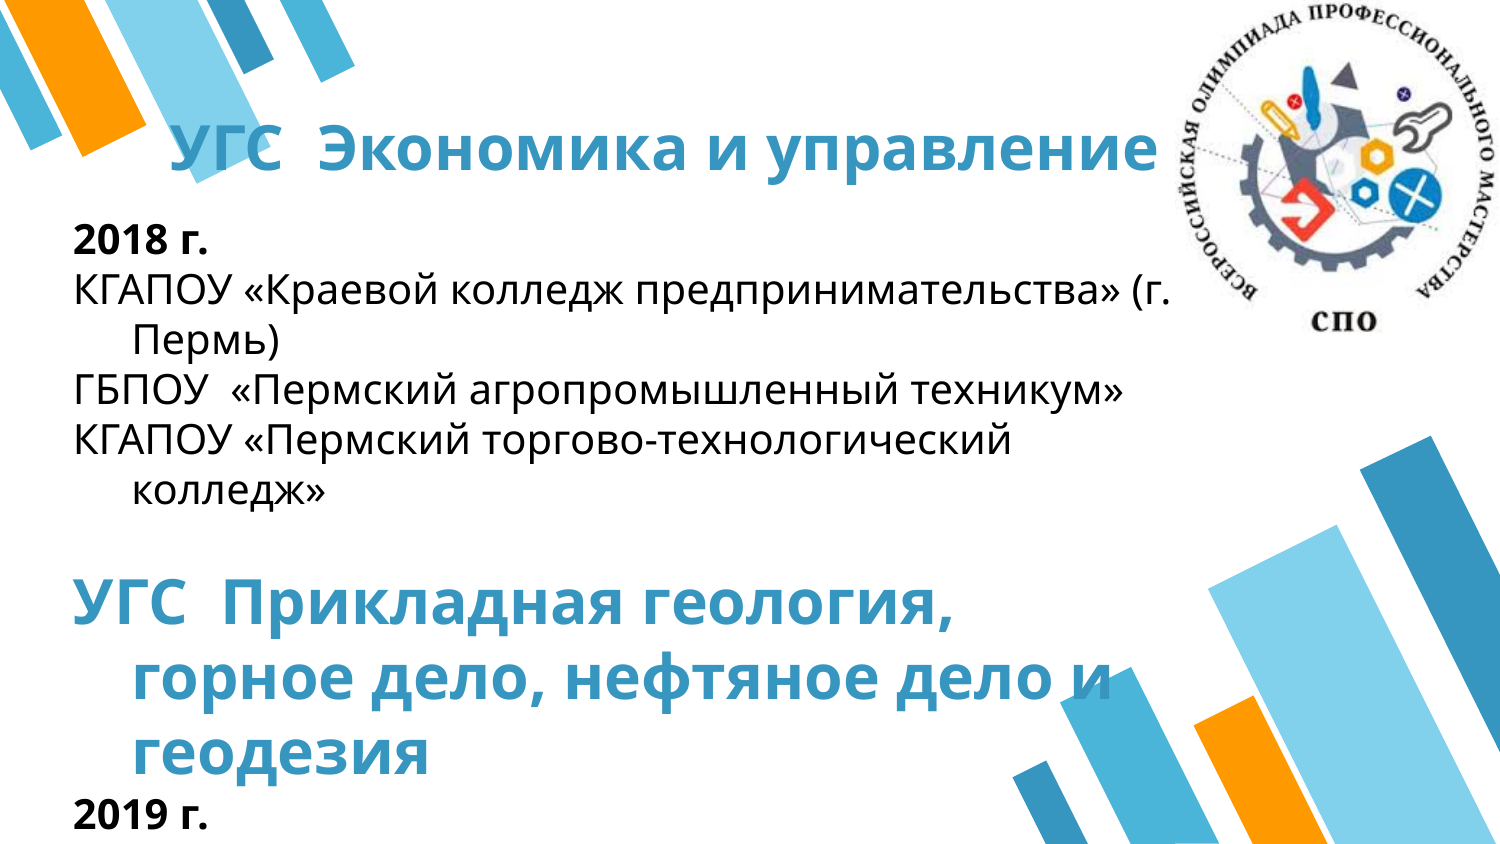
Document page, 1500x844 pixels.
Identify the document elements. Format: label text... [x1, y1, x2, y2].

picture [1174, 0, 1500, 335]
list 2018 г. КГАПОУ «Краевой колледж предпринимательства» (г. Пермь) ГБПОУ «Пермский агропромышленный техникум» КГАПОУ «Пермский торгово-технологический колледж» УГС Прикладная геология, горное дело, нефтяное дело и геодезия 2019 г. ГБПОУ «Краевой политехнический колледж» (г. Чернушка) ГБПОУ «Пермский нефтяной колледж» [41, 197, 1199, 777]
title УГС Экономика и управление [0, 55, 1169, 198]
